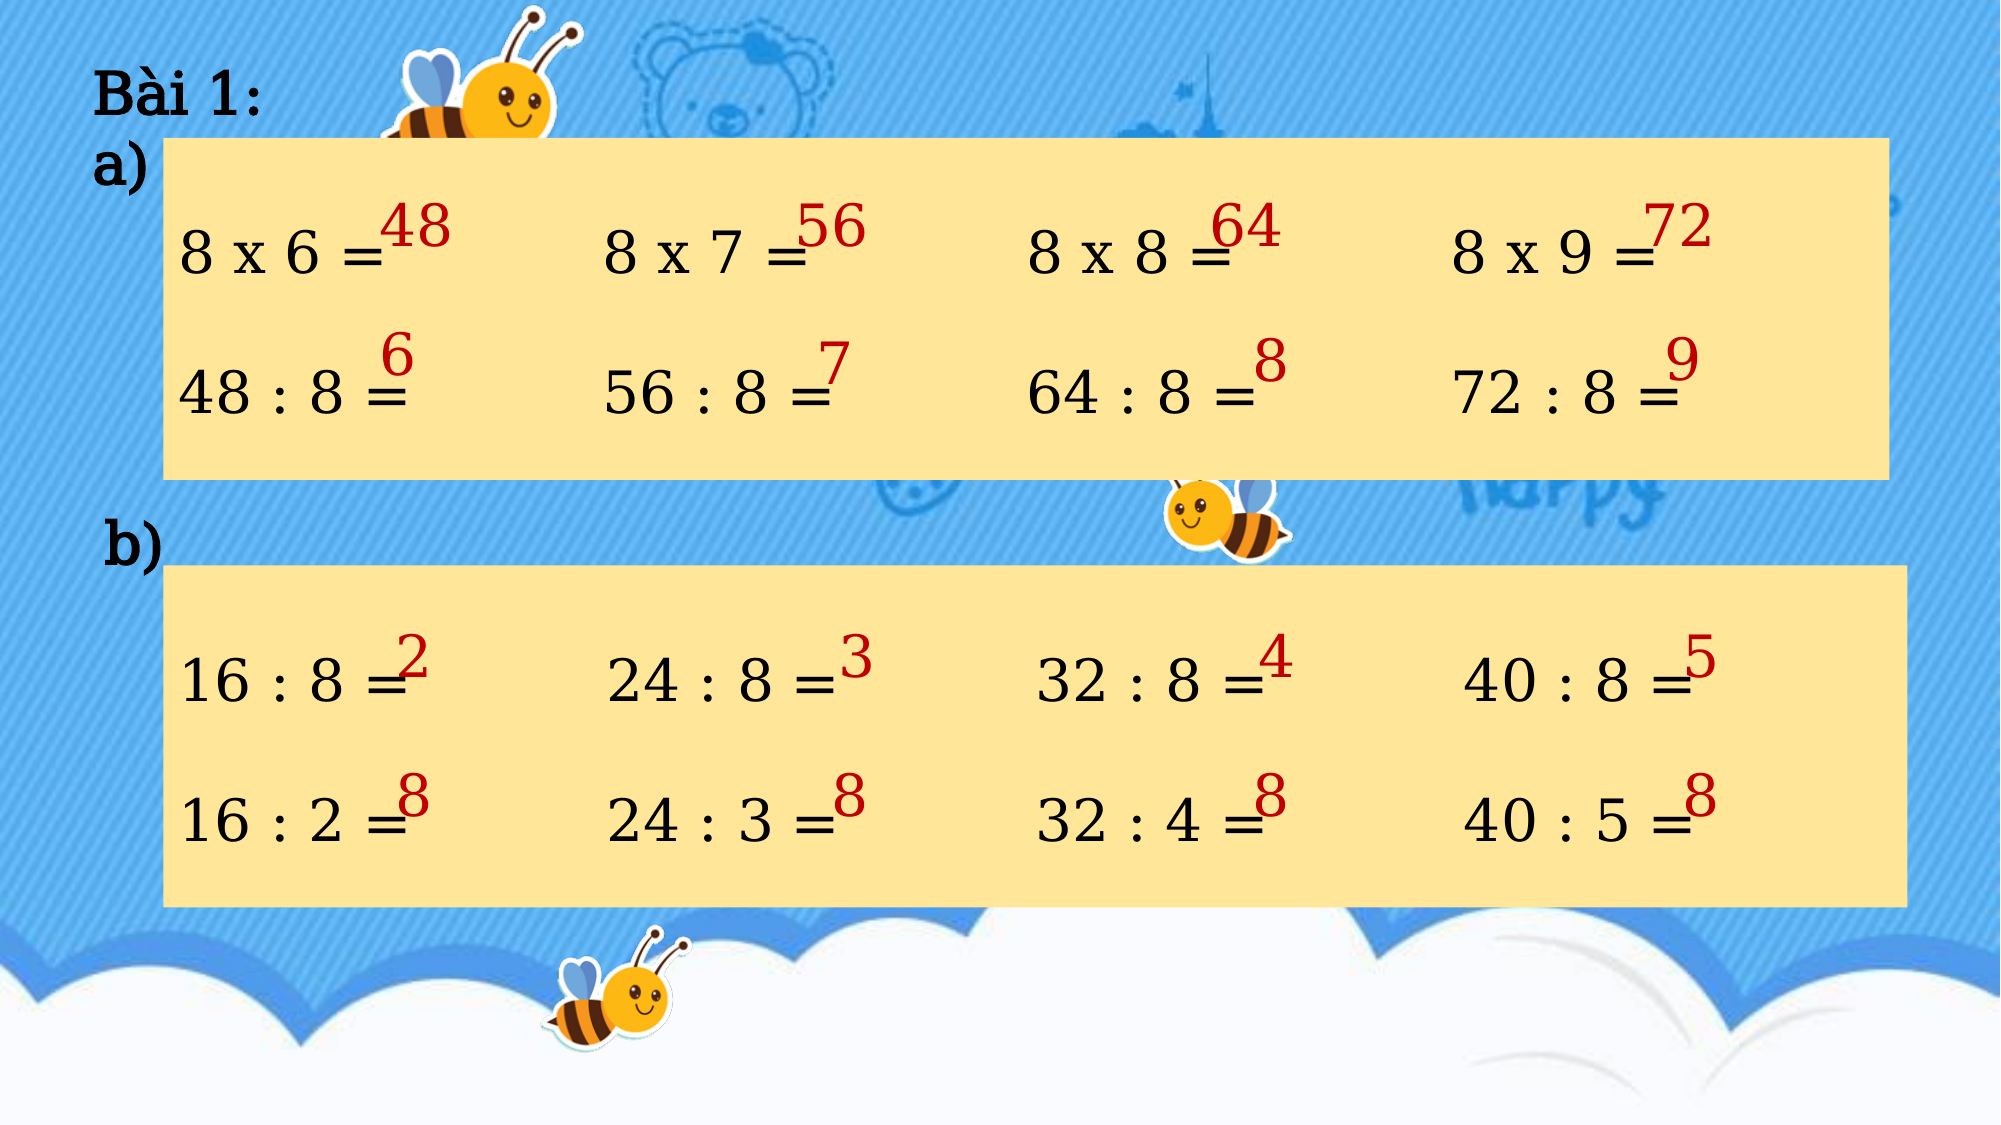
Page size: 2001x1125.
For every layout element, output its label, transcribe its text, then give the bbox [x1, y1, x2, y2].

text_box 7 [801, 319, 961, 404]
text_box 8 [1667, 751, 1827, 836]
text_box 8 x 6 = 48 : 8 = 8 x 7 = 56 : 8 = 8 x 8 = 64 : 8 = 8 x 9 = 72 : 8 = [163, 137, 1890, 480]
picture [0, 0, 2000, 1125]
text_box 2 [380, 611, 540, 697]
text_box 64 [1194, 180, 1354, 266]
text_box 9 [1649, 314, 1809, 400]
text_box 16 : 8 = 16 : 2 = 24 : 8 = 24 : 3 = 32 : 8 = 32 : 4 = 40 : 8 = 40 : 5 = [163, 565, 1908, 908]
text_box 6 [364, 309, 524, 395]
text_box 3 [823, 611, 983, 697]
text_box 48 [364, 180, 524, 266]
text_box Bài 1: a) [77, 48, 279, 203]
text_box 8 [817, 751, 977, 836]
text_box 4 [1243, 611, 1403, 697]
text_box 5 [1667, 611, 1827, 697]
text_box 8 [1237, 751, 1397, 836]
text_box 8 [1237, 315, 1397, 401]
text_box 72 [1627, 180, 1786, 266]
text_box 8 [380, 751, 540, 836]
text_box b) [89, 428, 182, 583]
text_box 56 [779, 180, 939, 266]
